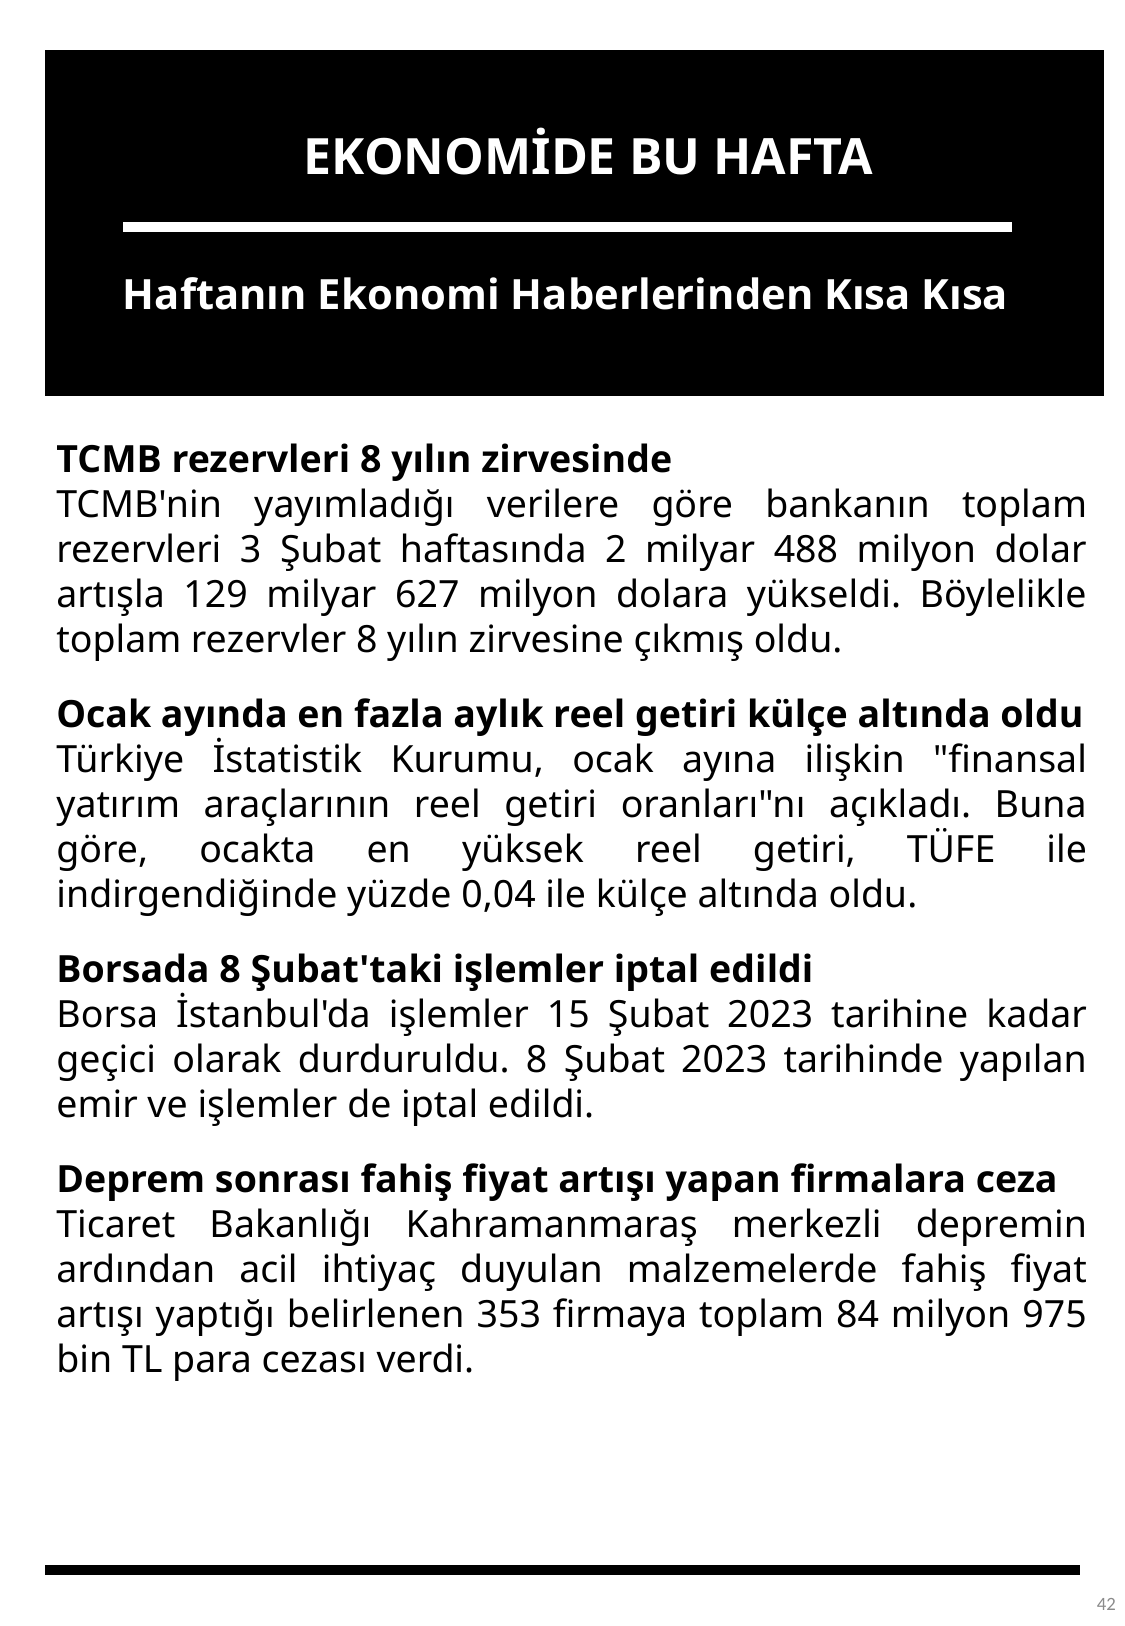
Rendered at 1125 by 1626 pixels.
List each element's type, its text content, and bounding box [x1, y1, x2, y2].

text_box [123, 222, 1012, 232]
text_box [45, 1565, 1080, 1575]
text_box EKONOMİDE BU HAFTA [289, 117, 889, 193]
text_box TCMB rezervleri 8 yılın zirvesinde TCMB'nin yayımladığı verilere göre bankanın toplam rezervleri 3 Şubat haftasında 2 milyar 488 milyon dolar artışla 129 milyar 627 milyon dolara yükseldi. Böylelikle toplam rezervler 8 yılın zirvesine çıkmış oldu. Ocak ayında en fazla aylık reel getiri külçe altında oldu Türkiye İstatistik Kurumu, ocak ayına ilişkin "finansal yatırım araçlarının reel getiri oranları"nı açıkladı. Buna göre, ocakta en yüksek reel getiri, TÜFE ile indirgendiğinde yüzde 0,04 ile külçe altında oldu. Borsada 8 Şubat'taki işlemler iptal edildi Borsa İstanbul'da işlemler 15 Şubat 2023 tarihine kadar geçici olarak durduruldu. 8 Şubat 2023 tarihinde yapılan emir ve işlemler de iptal edildi. Deprem sonrası fahiş fiyat artışı yapan firmalara ceza Ticaret Bakanlığı Kahramanmaraş merkezli depremin ardından acil ihtiyaç duyulan malzemelerde fahiş fiyat artışı yaptığı belirlenen 353 firmaya toplam 84 milyon 975 bin TL para cezası verdi. [41, 427, 1103, 1418]
slide_number 42 [877, 1559, 1125, 1625]
text_box Haftanın Ekonomi Haberlerinden Kısa Kısa [33, 260, 1024, 326]
text_box [45, 50, 1104, 396]
